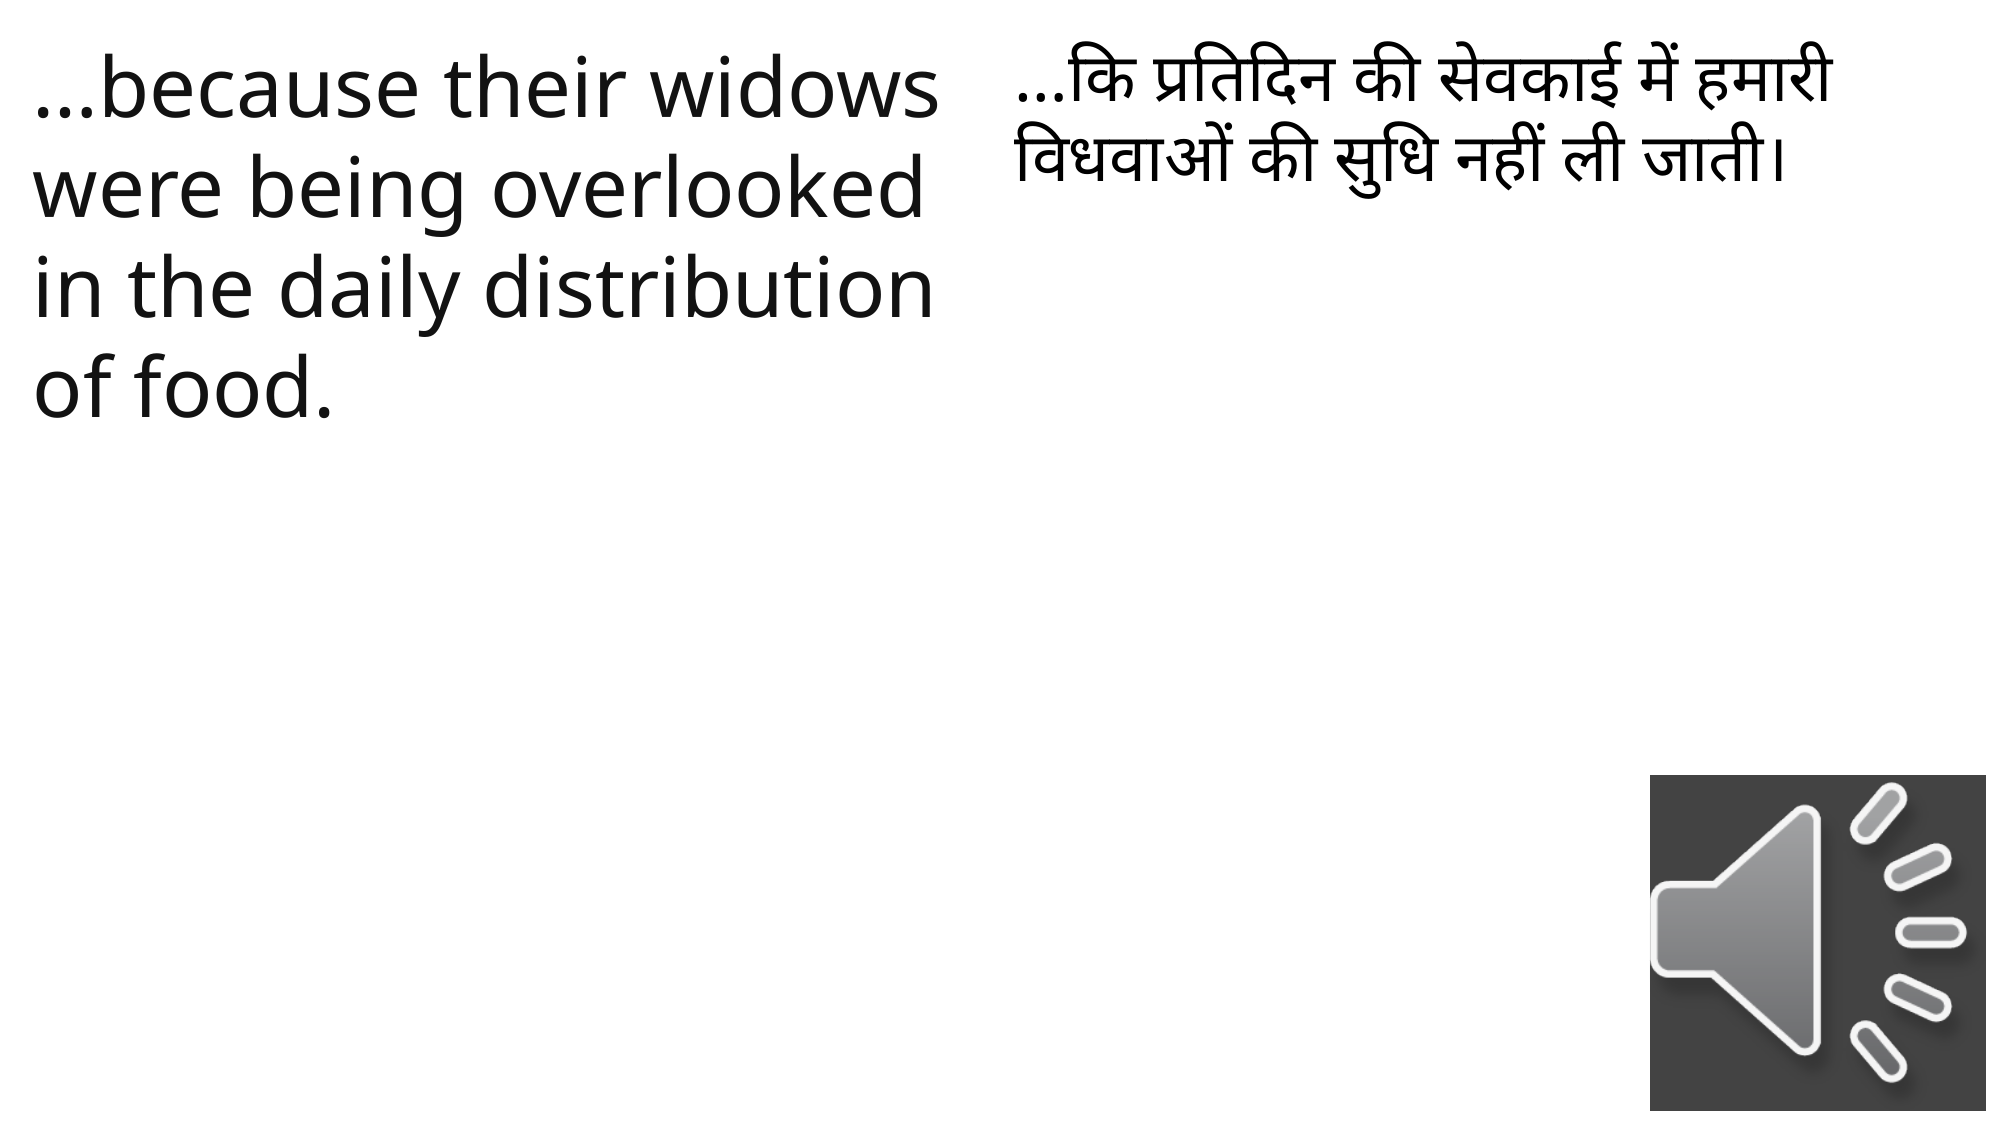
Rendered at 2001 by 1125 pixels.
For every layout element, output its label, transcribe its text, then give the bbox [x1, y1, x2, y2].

picture [1648, 773, 1987, 1112]
text_box …because their widows were being overlooked in the daily distribution of food. [18, 27, 973, 1104]
text_box …कि प्रतिदिन की सेवकाई में हमारी विधवाओं की सुधि नहीं ली जाती। [999, 27, 2000, 1104]
